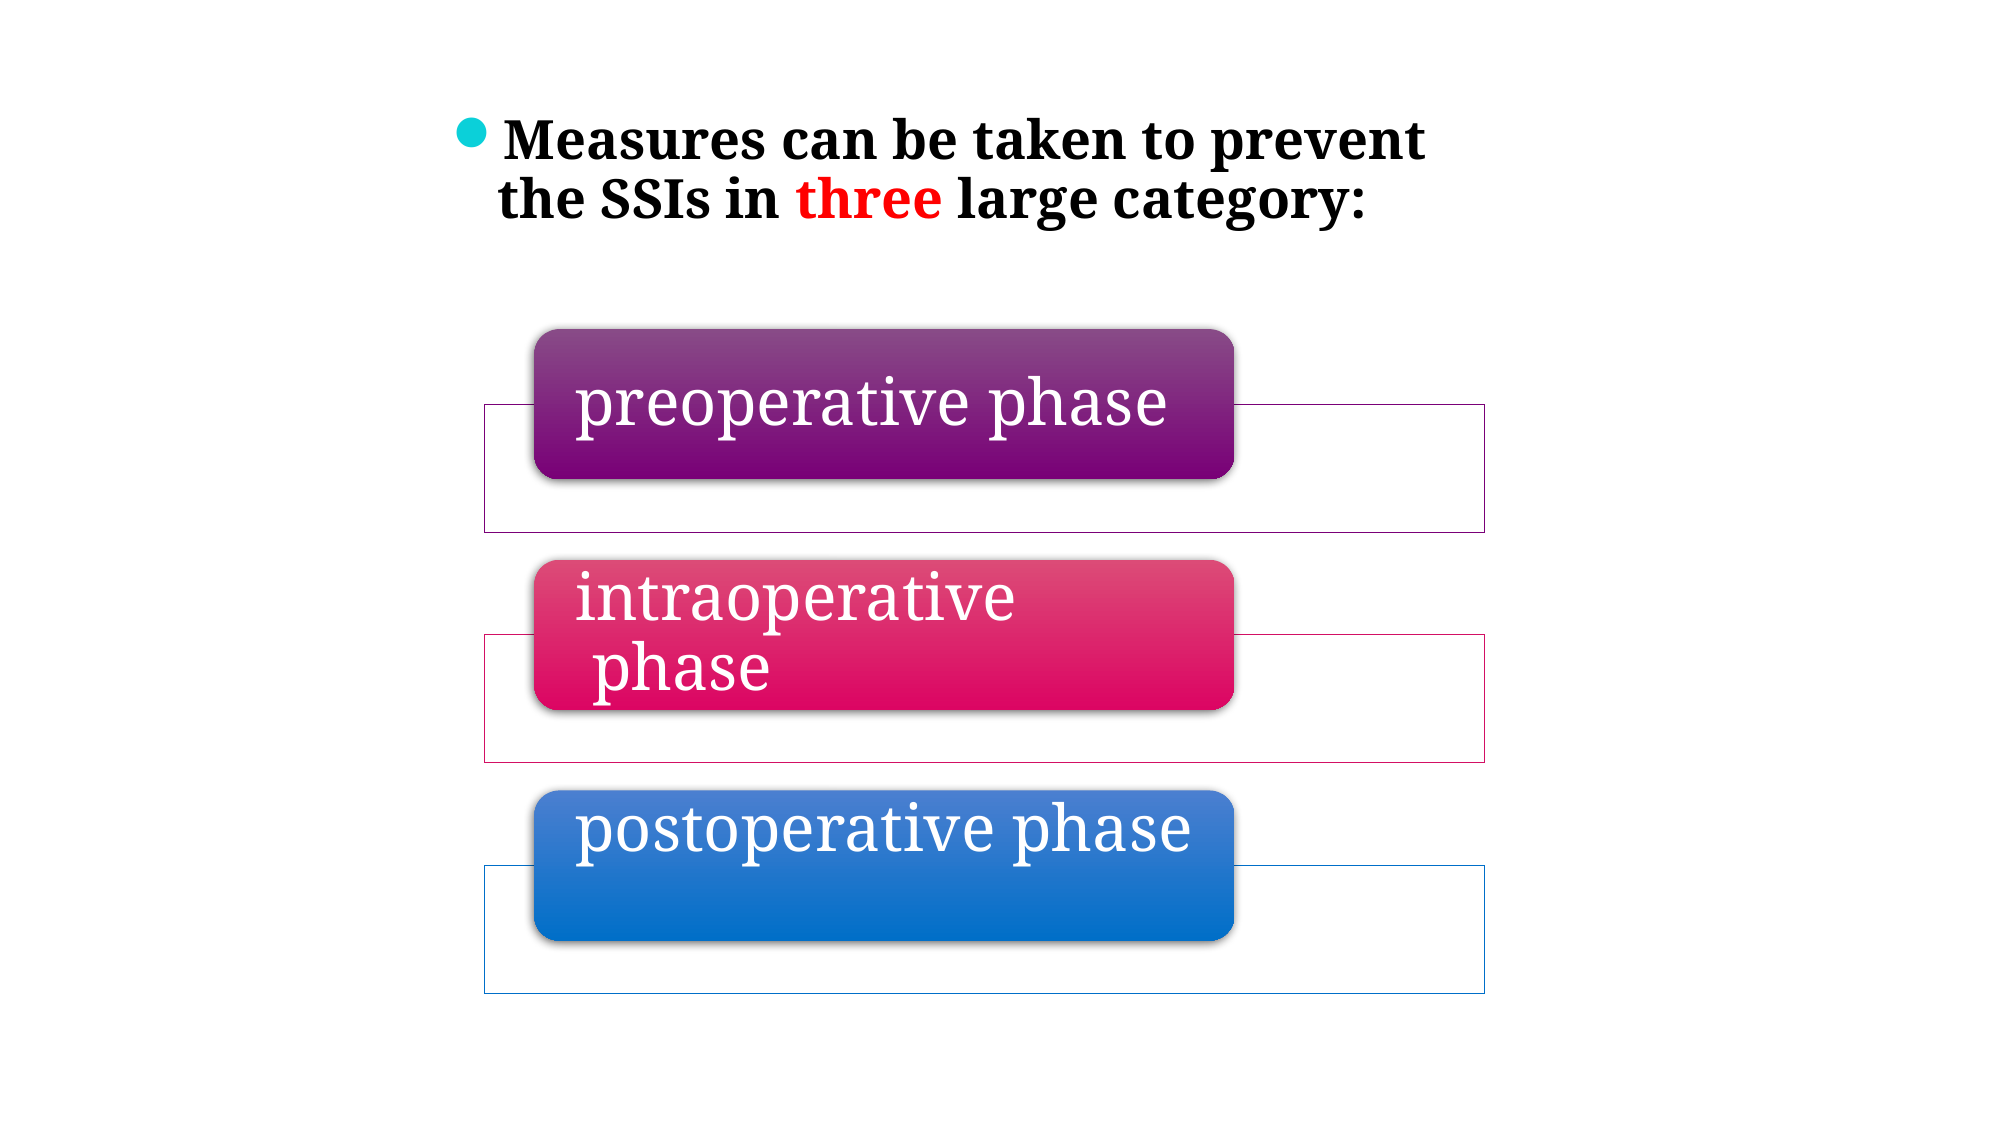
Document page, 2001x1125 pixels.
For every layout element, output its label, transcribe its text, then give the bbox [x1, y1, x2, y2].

list Measures can be taken to prevent the SSIs in three large category: [437, 105, 1481, 682]
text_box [484, 328, 1485, 995]
